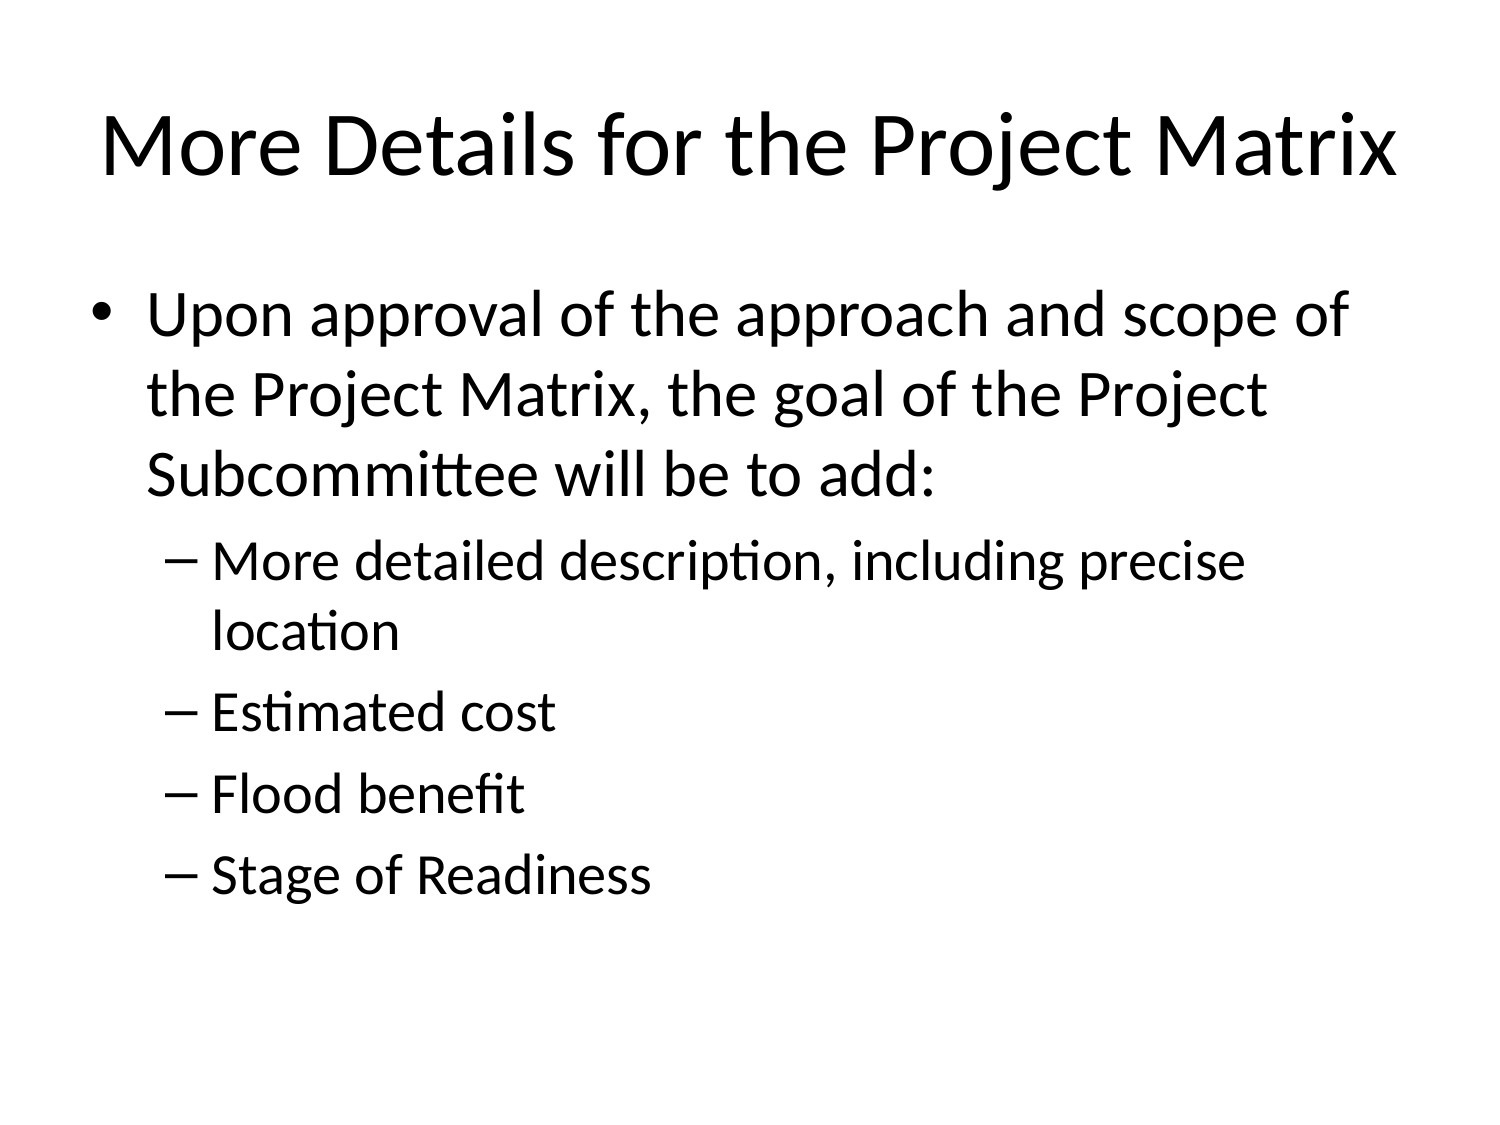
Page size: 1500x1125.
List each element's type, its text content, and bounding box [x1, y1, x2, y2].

list Upon approval of the approach and scope of the Project Matrix, the goal of the Project Subcommittee will be to add: More detailed description, including precise location Estimated cost Flood benefit Stage of Readiness [75, 262, 1425, 1005]
title More Details for the Project Matrix [75, 45, 1425, 233]
